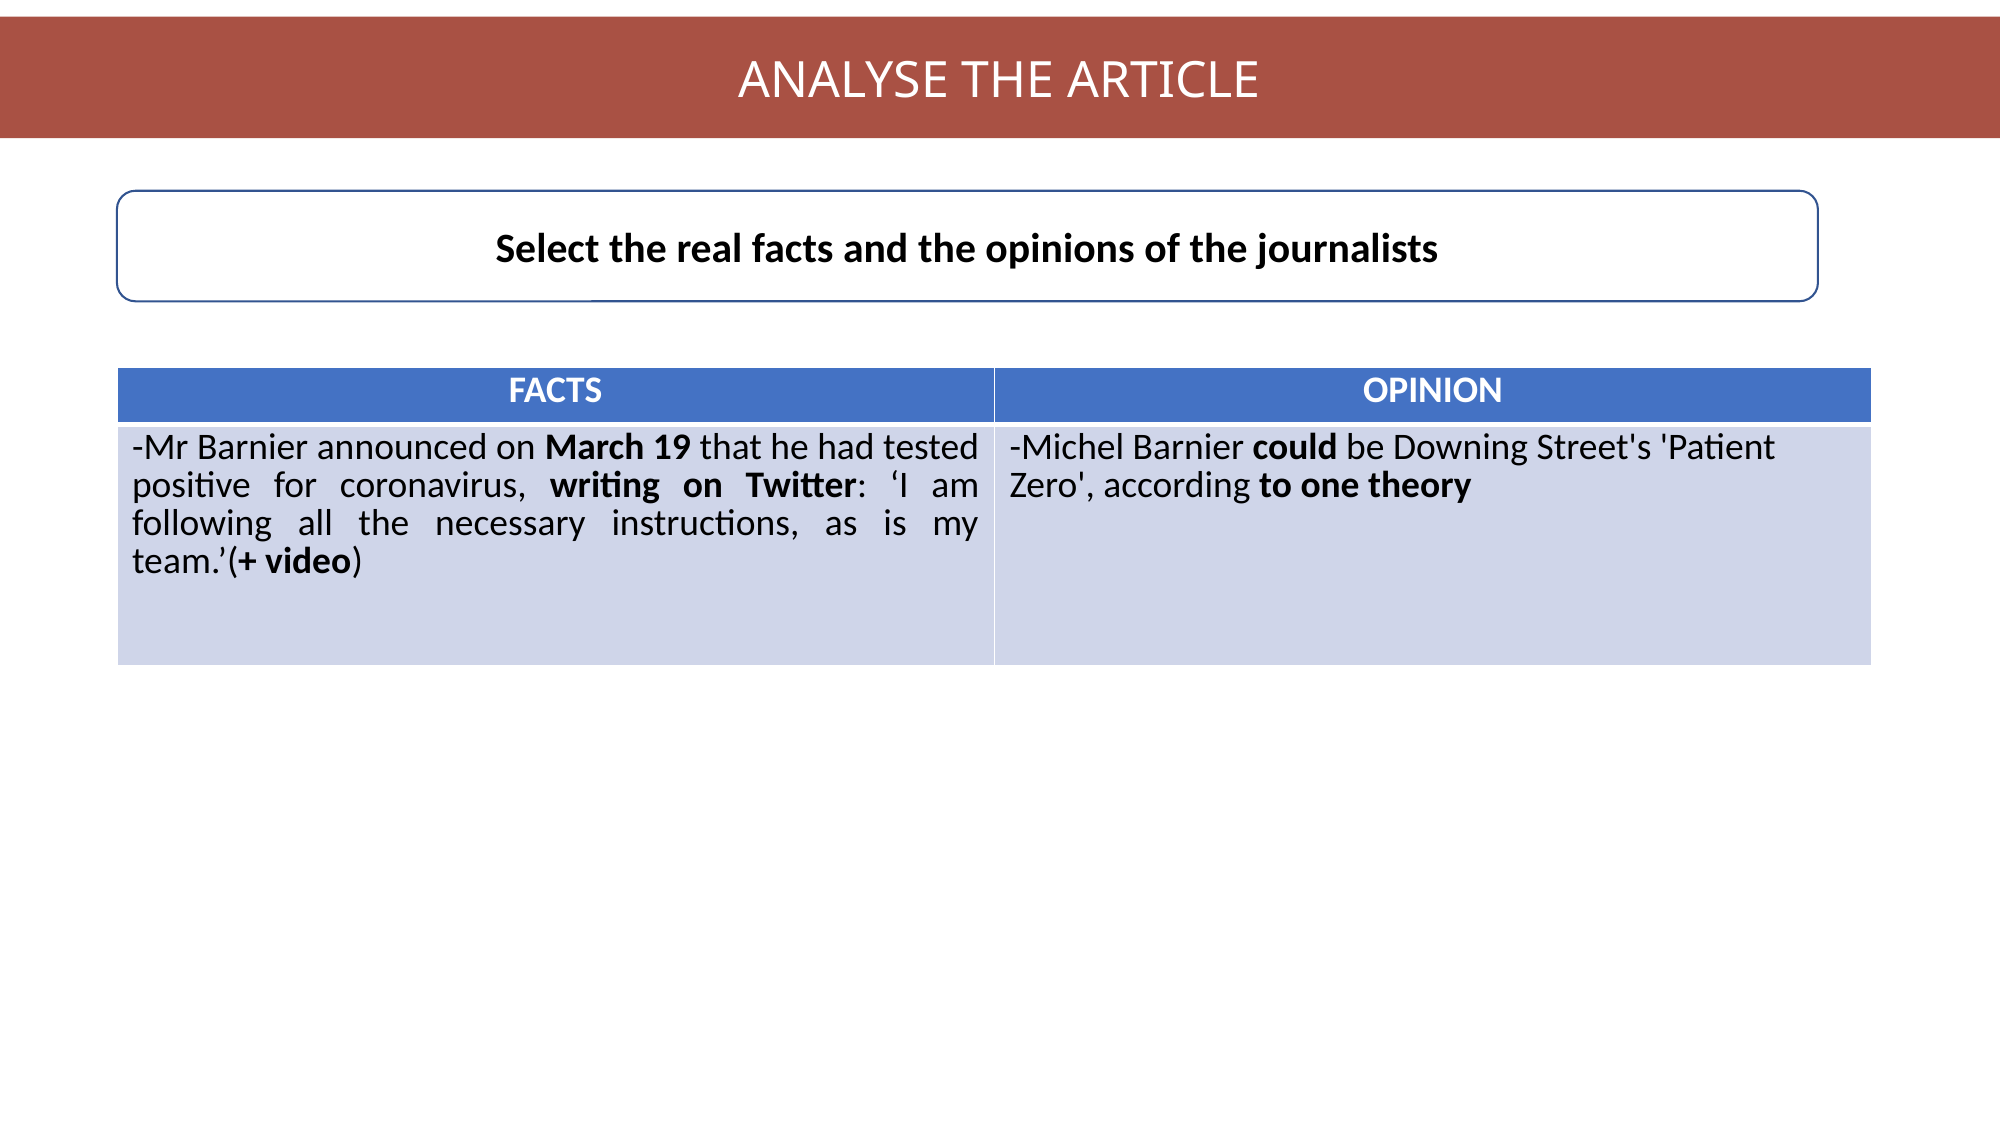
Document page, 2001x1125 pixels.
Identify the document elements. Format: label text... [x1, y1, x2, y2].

text_box Select the real facts and the opinions of the journalists [115, 189, 1819, 303]
table_cell -Mr Barnier announced on March 19 that he had tested positive for coronavirus, writing on Twitter: ‘I am following all the necessary instructions, as is my team.’(+ video) [118, 427, 994, 665]
table_cell -Michel Barnier could be Downing Street's 'Patient Zero', according to one theory [995, 427, 1871, 665]
table_header OPINION [995, 368, 1871, 422]
table_header FACTS [118, 368, 994, 422]
text_box ANALYSE THE ARTICLE [0, 16, 2000, 139]
